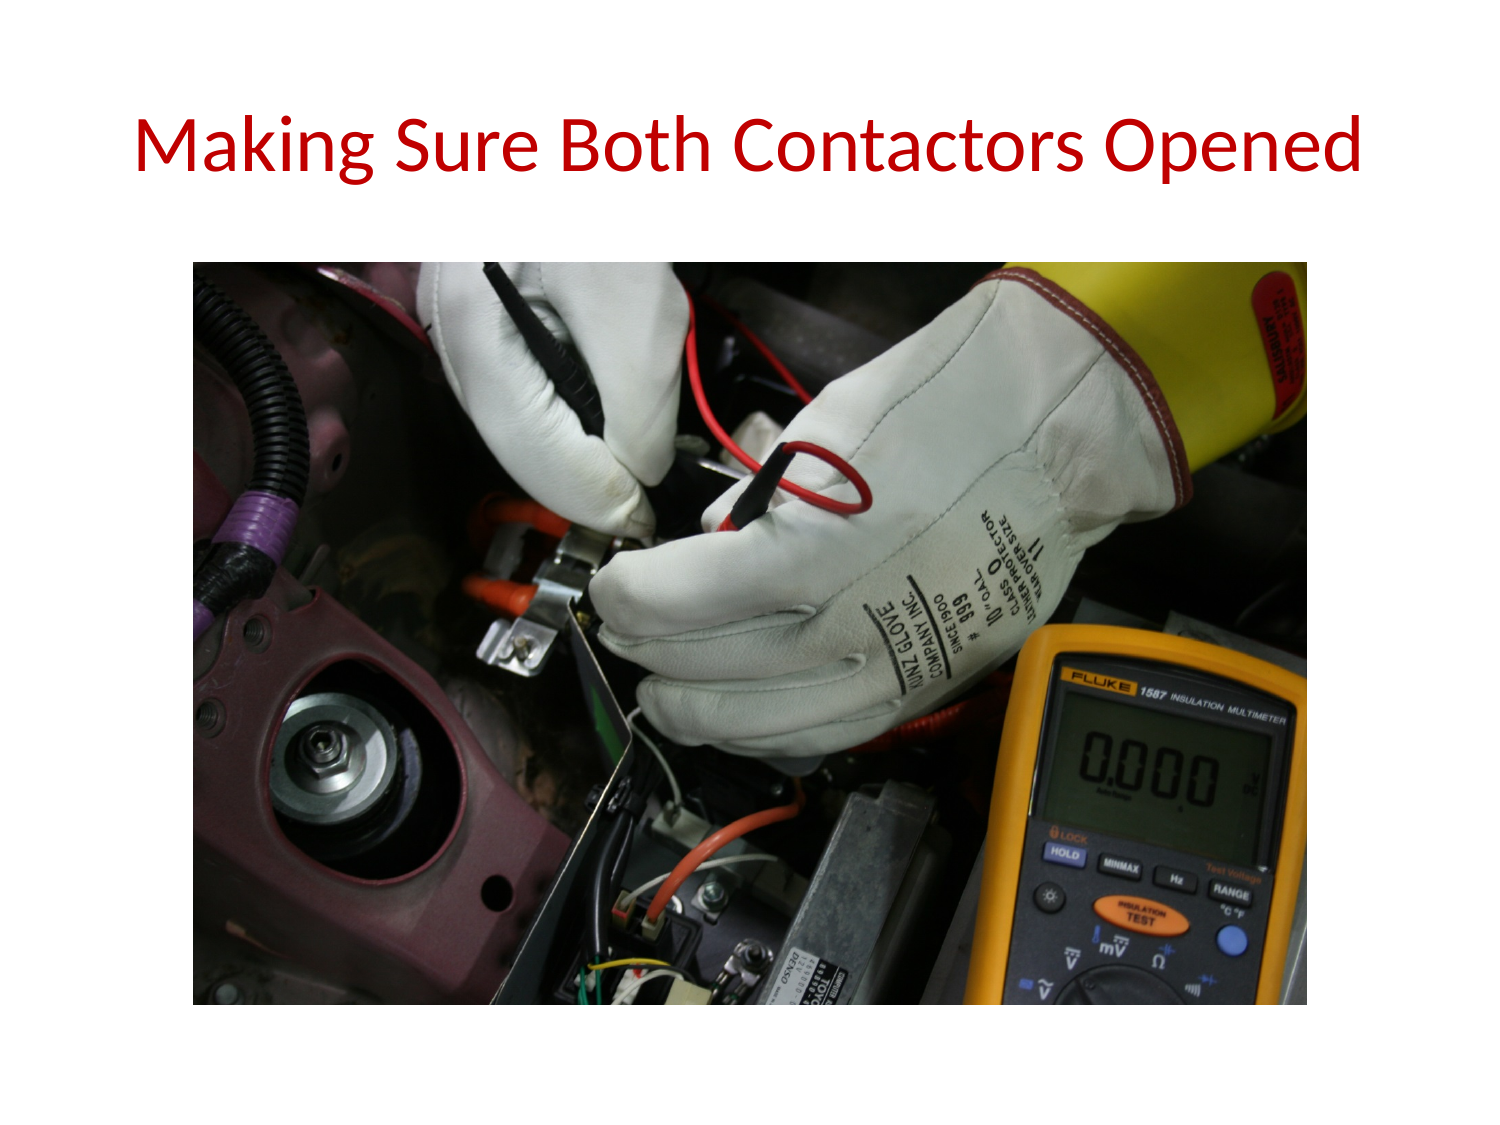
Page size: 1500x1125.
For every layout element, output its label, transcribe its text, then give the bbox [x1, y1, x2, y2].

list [192, 262, 1307, 1006]
title Making Sure Both Contactors Opened [75, 45, 1425, 233]
